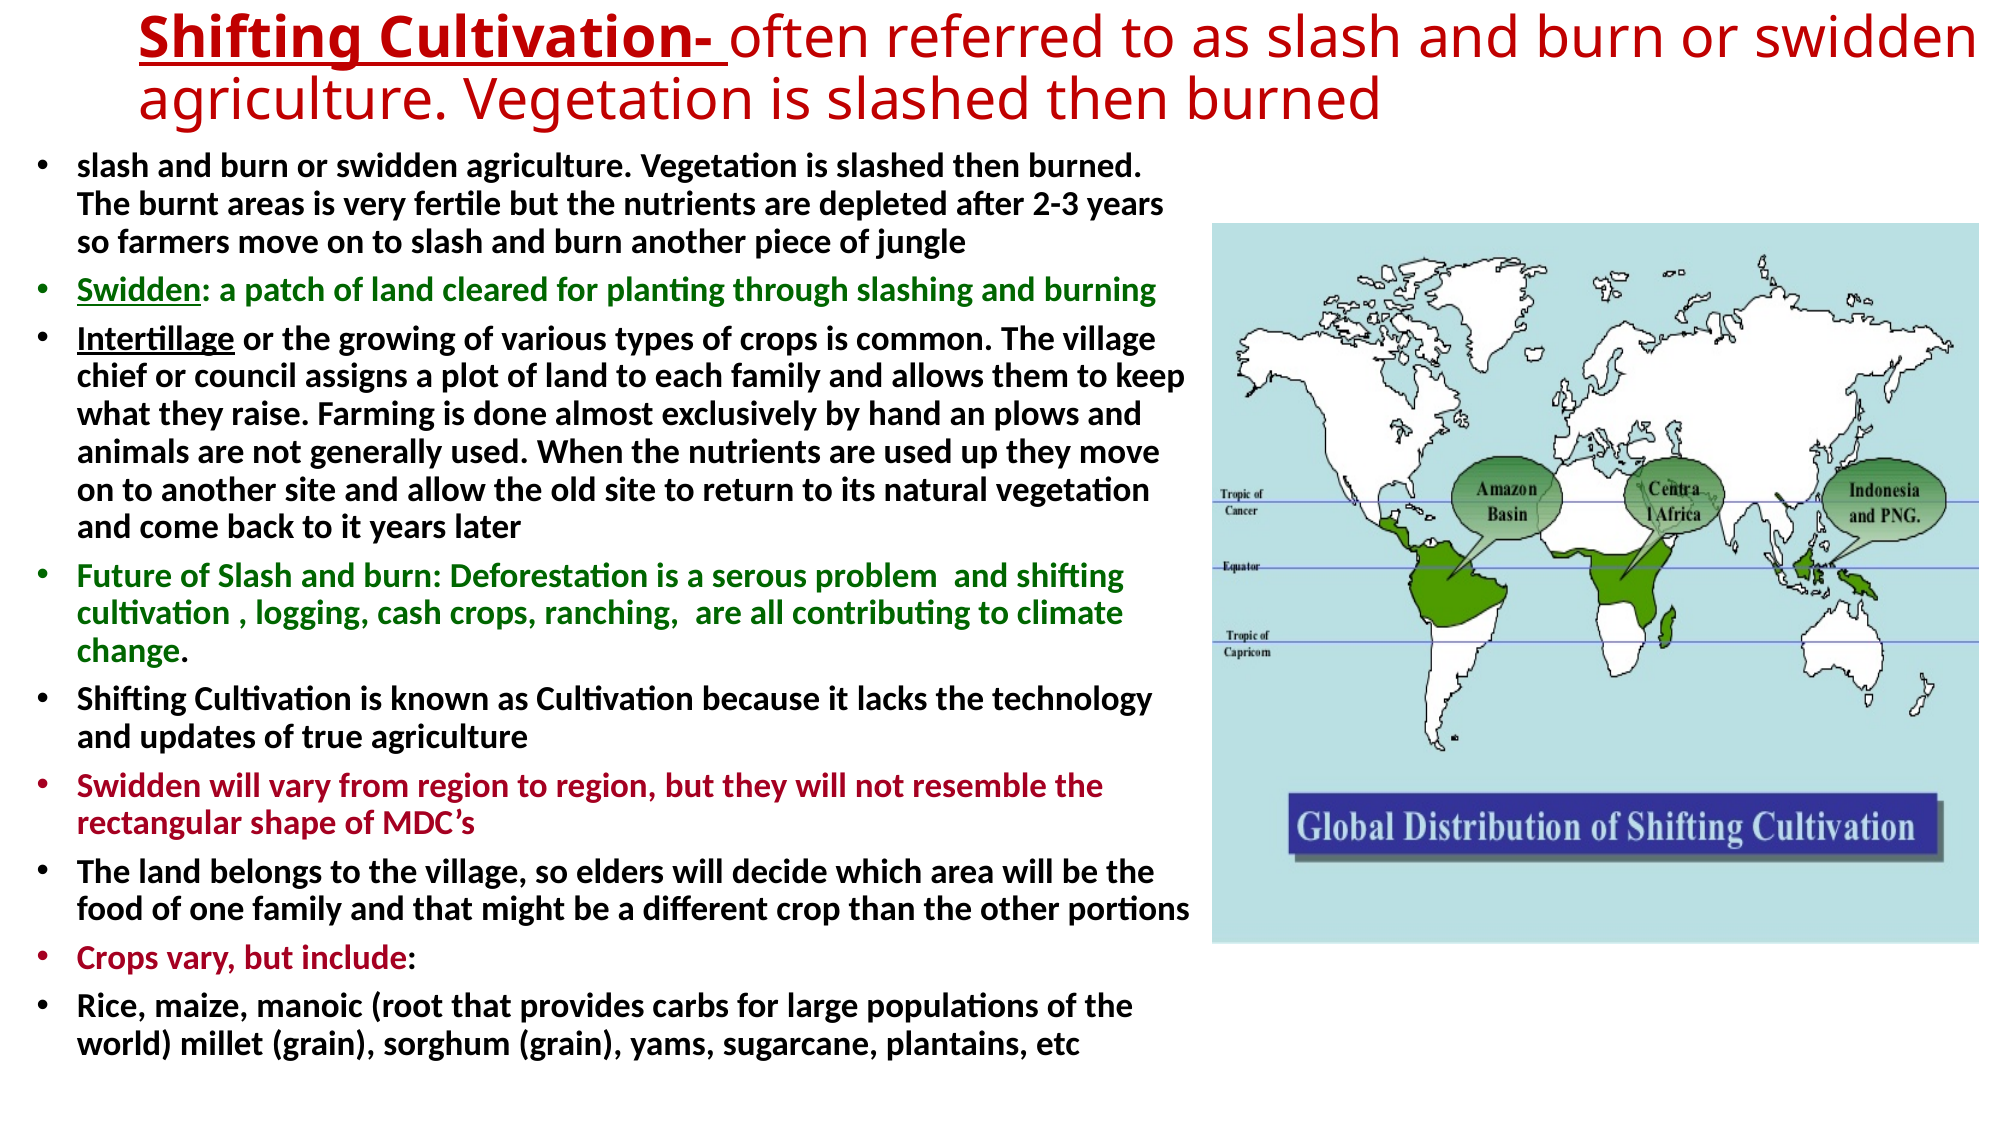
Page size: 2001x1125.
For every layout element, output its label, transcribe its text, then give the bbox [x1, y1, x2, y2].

title Shifting Cultivation- often referred to as slash and burn or swidden agriculture. Vegetation is slashed then burned [123, 0, 2000, 141]
list slash and burn or swidden agriculture. Vegetation is slashed then burned. The burnt areas is very fertile but the nutrients are depleted after 2-3 years so farmers move on to slash and burn another piece of jungle Swidden: a patch of land cleared for planting through slashing and burning Intertillage or the growing of various types of crops is common. The village chief or council assigns a plot of land to each family and allows them to keep what they raise. Farming is done almost exclusively by hand an plows and animals are not generally used. When the nutrients are used up they move on to another site and allow the old site to return to its natural vegetation and come back to it years later Future of Slash and burn: Deforestation is a serous problem and shifting cultivation , logging, cash crops, ranching, are all contributing to climate change. Shifting Cultivation is known as Cultivation because it lacks the technology and updates of true agriculture Swidden will vary from region to region, but they will not resemble the rectangular shape of MDC’s The land belongs to the village, so elders will decide which area will be the food of one family and that might be a different crop than the other portions Crops vary, but include: Rice, maize, manoic (root that provides carbs for large populations of the world) millet (grain), sorghum (grain), yams, sugarcane, plantains, etc [21, 140, 1213, 1125]
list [1212, 223, 1979, 944]
